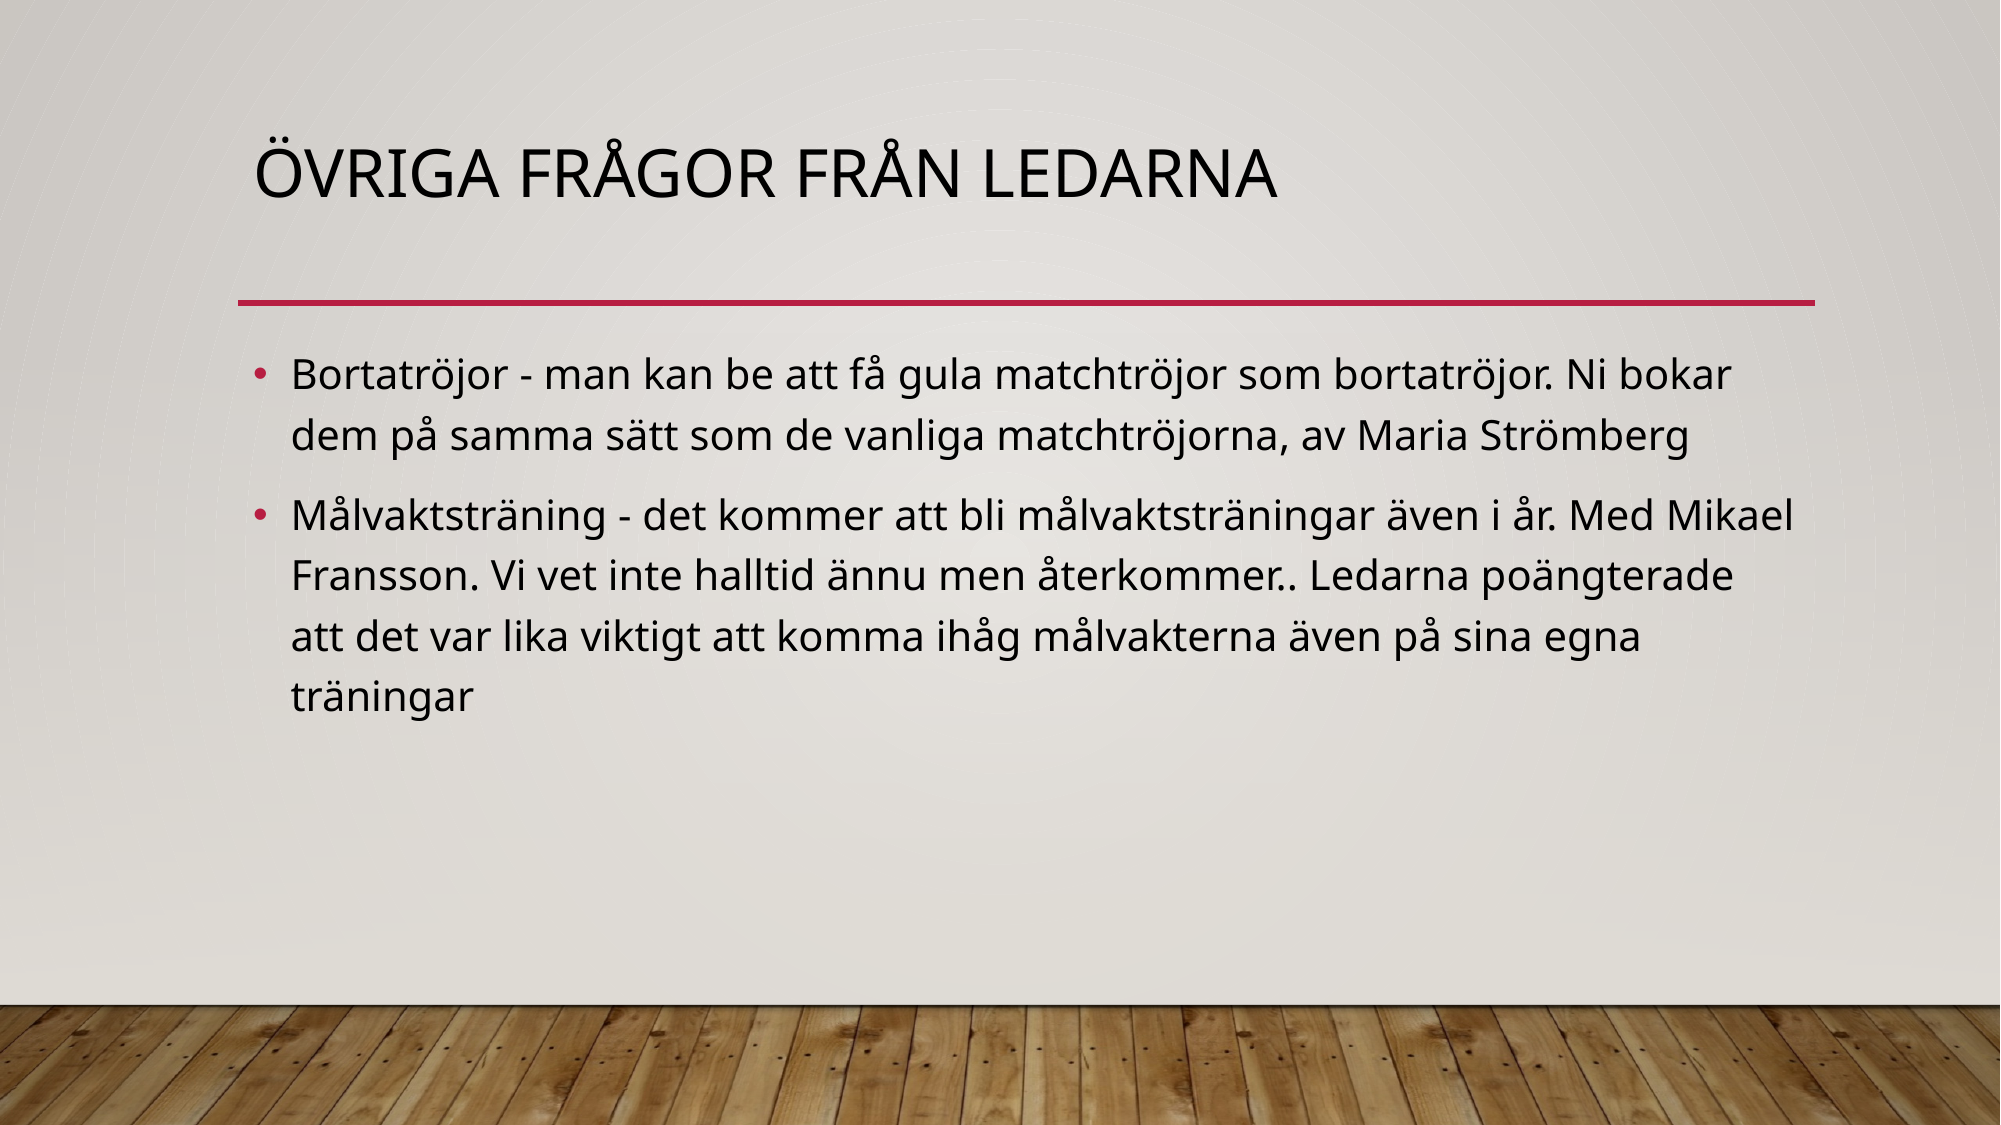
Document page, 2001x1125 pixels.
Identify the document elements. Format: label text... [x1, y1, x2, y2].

title Övriga frågor från ledarna [238, 131, 1814, 305]
list Bortatröjor - man kan be att få gula matchtröjor som bortatröjor. Ni bokar dem på samma sätt som de vanliga matchtröjorna, av Maria Strömberg Målvaktsträning - det kommer att bli målvaktsträningar även i år. Med Mikael Fransson. Vi vet inte halltid ännu men återkommer.. Ledarna poängterade att det var lika viktigt att komma ihåg målvakterna även på sina egna träningar [238, 330, 1814, 897]
picture [0, 1005, 2000, 1125]
